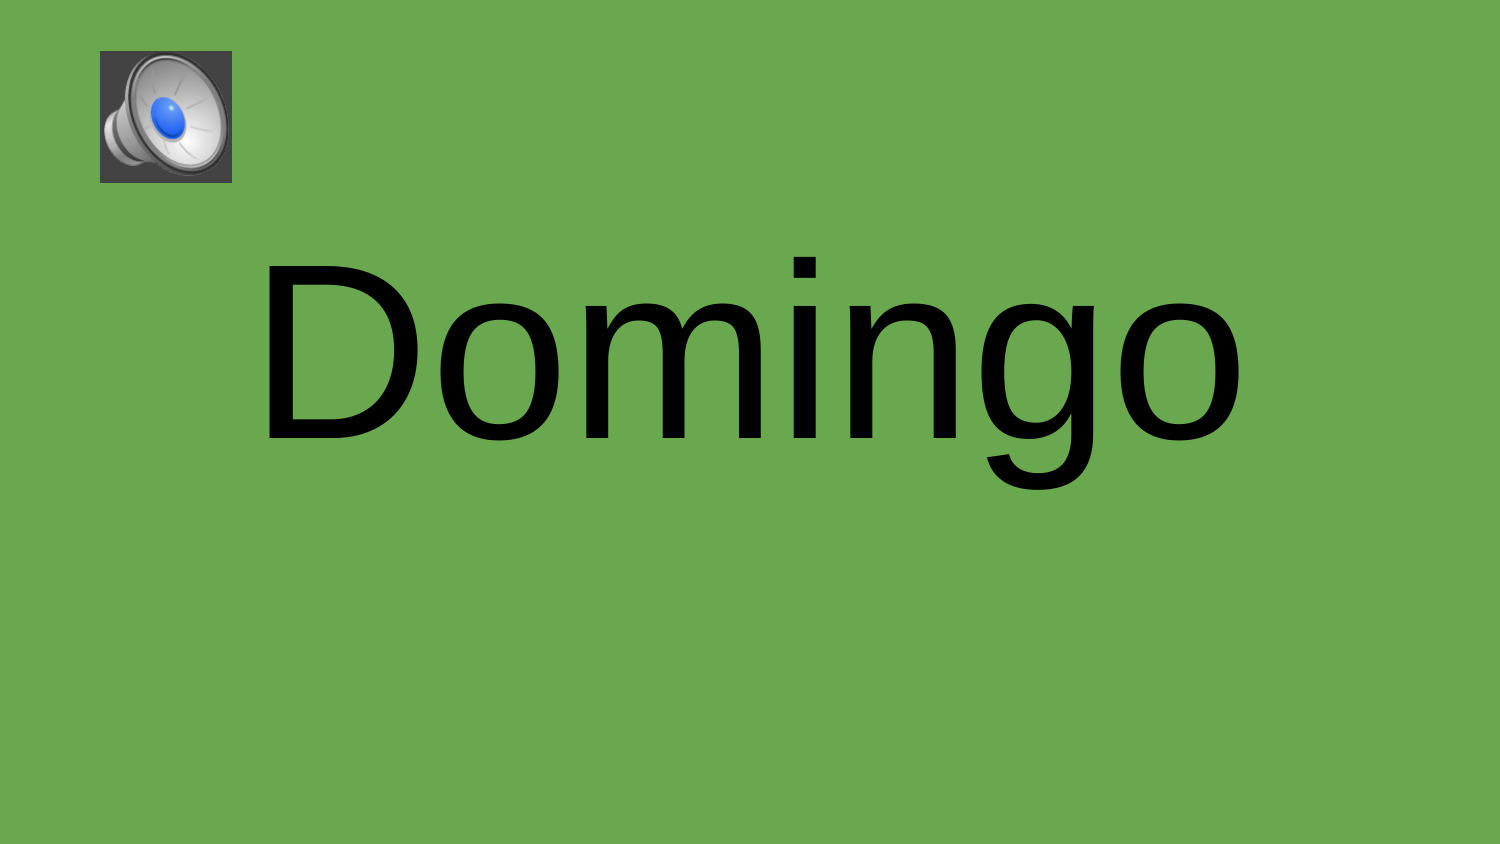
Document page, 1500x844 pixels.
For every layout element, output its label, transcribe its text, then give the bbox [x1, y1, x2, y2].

picture [99, 50, 234, 185]
title Domingo [51, 181, 1449, 504]
